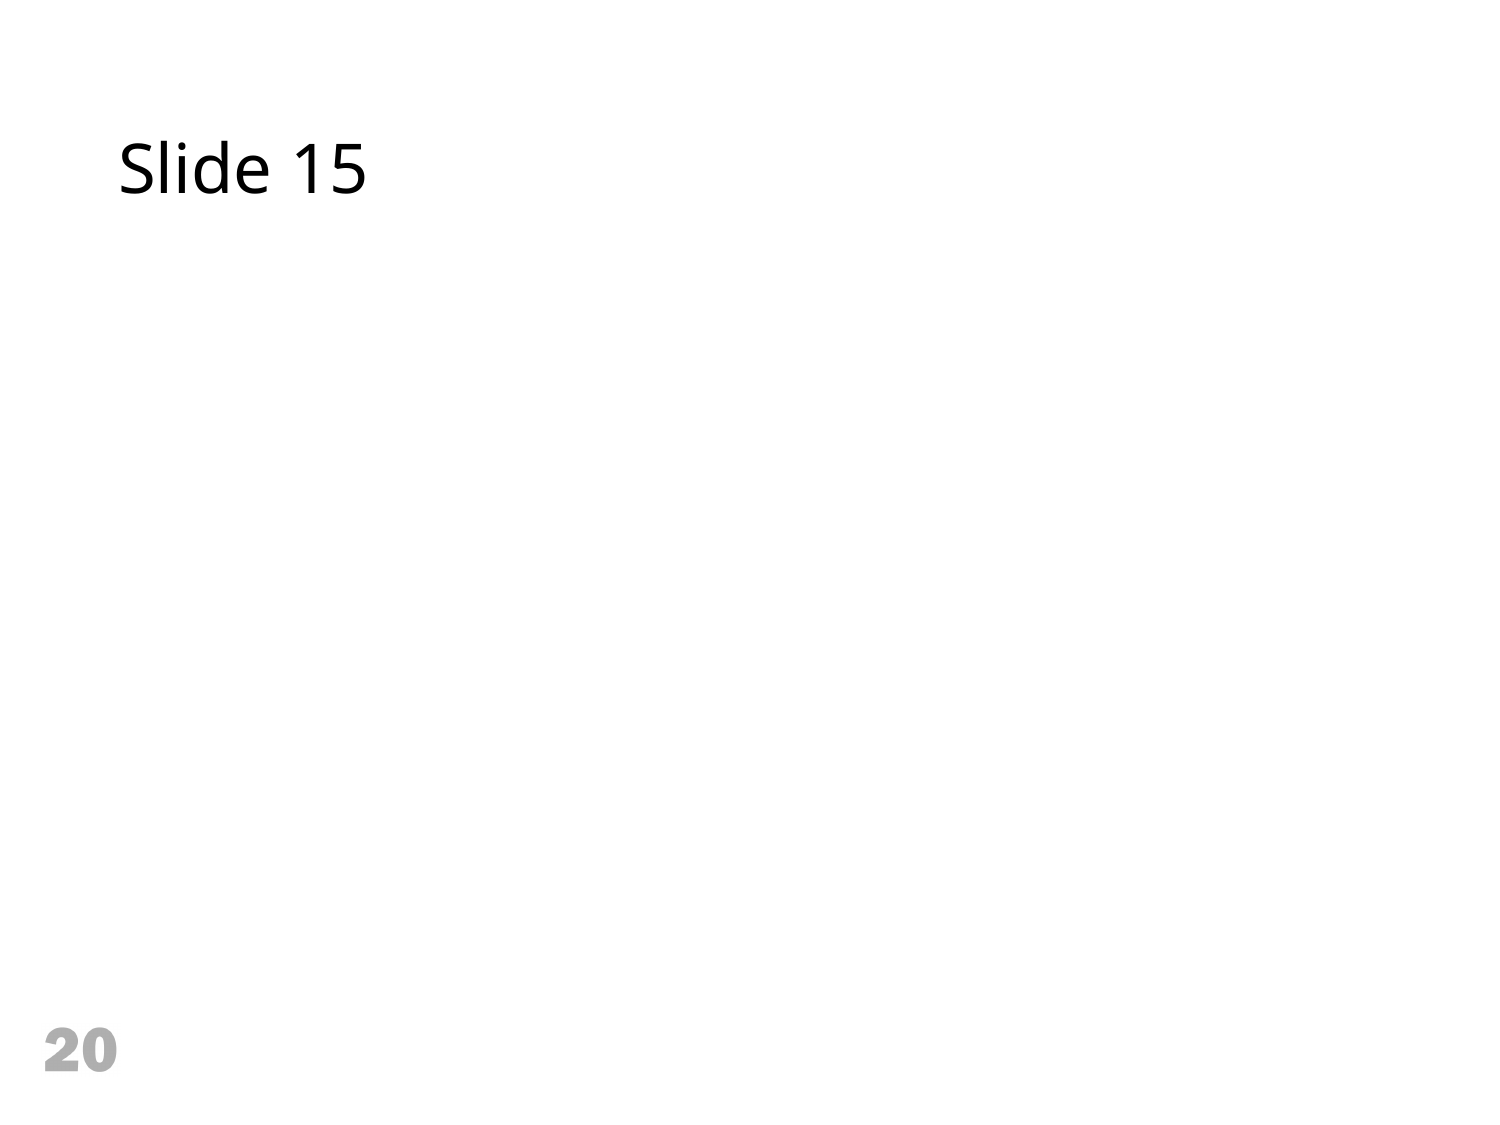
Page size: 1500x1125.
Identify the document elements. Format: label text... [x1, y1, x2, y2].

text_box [17, 1000, 154, 1103]
title Slide 15 [103, 59, 1397, 278]
